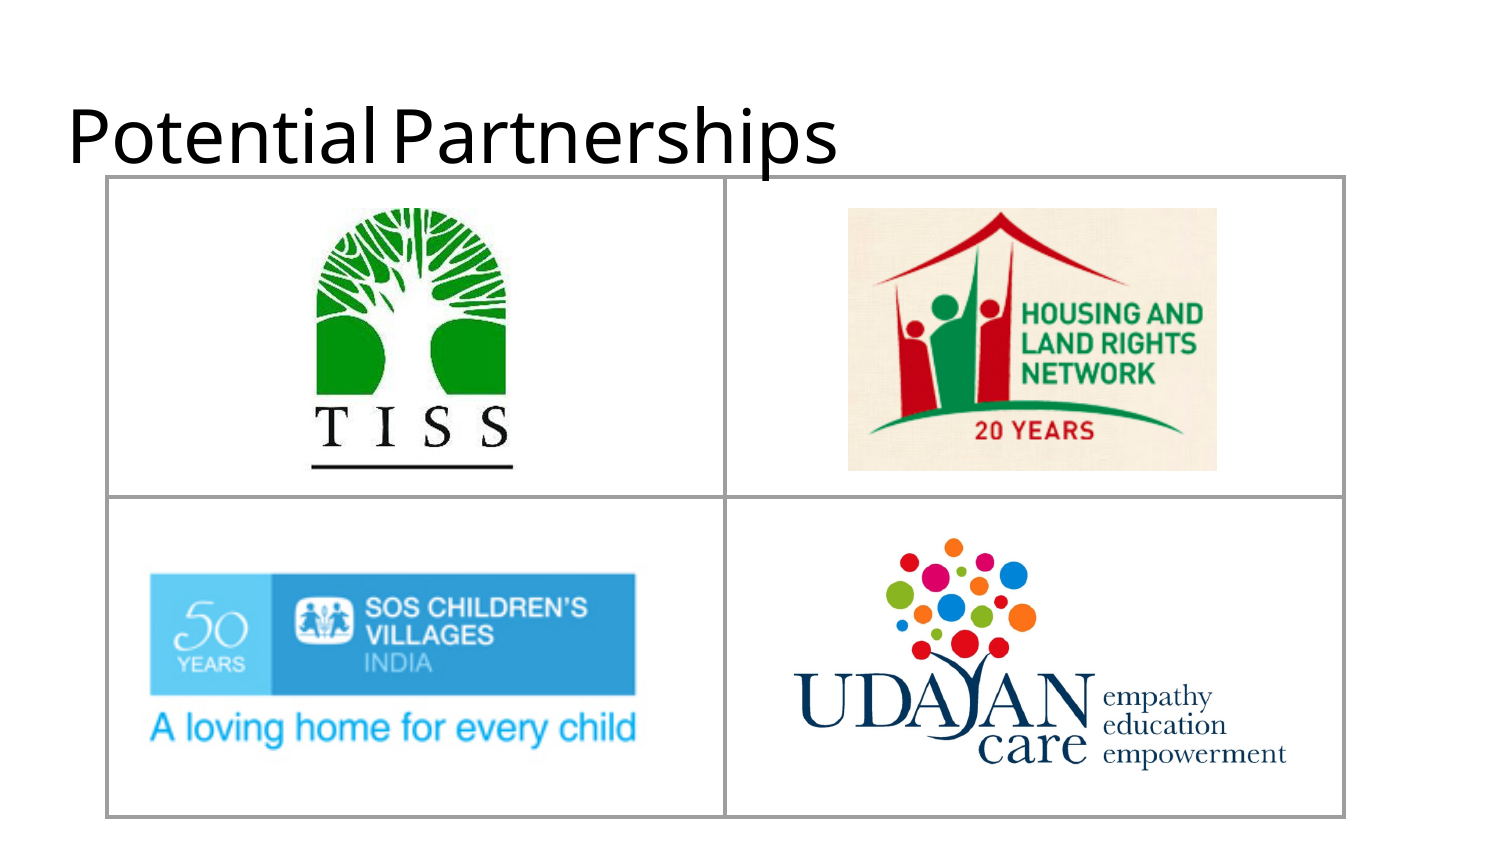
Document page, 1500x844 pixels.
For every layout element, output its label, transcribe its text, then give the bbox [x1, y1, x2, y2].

picture [761, 524, 1304, 788]
table_cell [727, 499, 1342, 815]
picture [139, 562, 649, 767]
picture [847, 208, 1218, 472]
picture [279, 208, 543, 472]
table_header [727, 179, 1342, 495]
table_cell [109, 499, 723, 815]
title Potential Partnerships [51, 60, 1449, 155]
table_header [109, 179, 723, 495]
